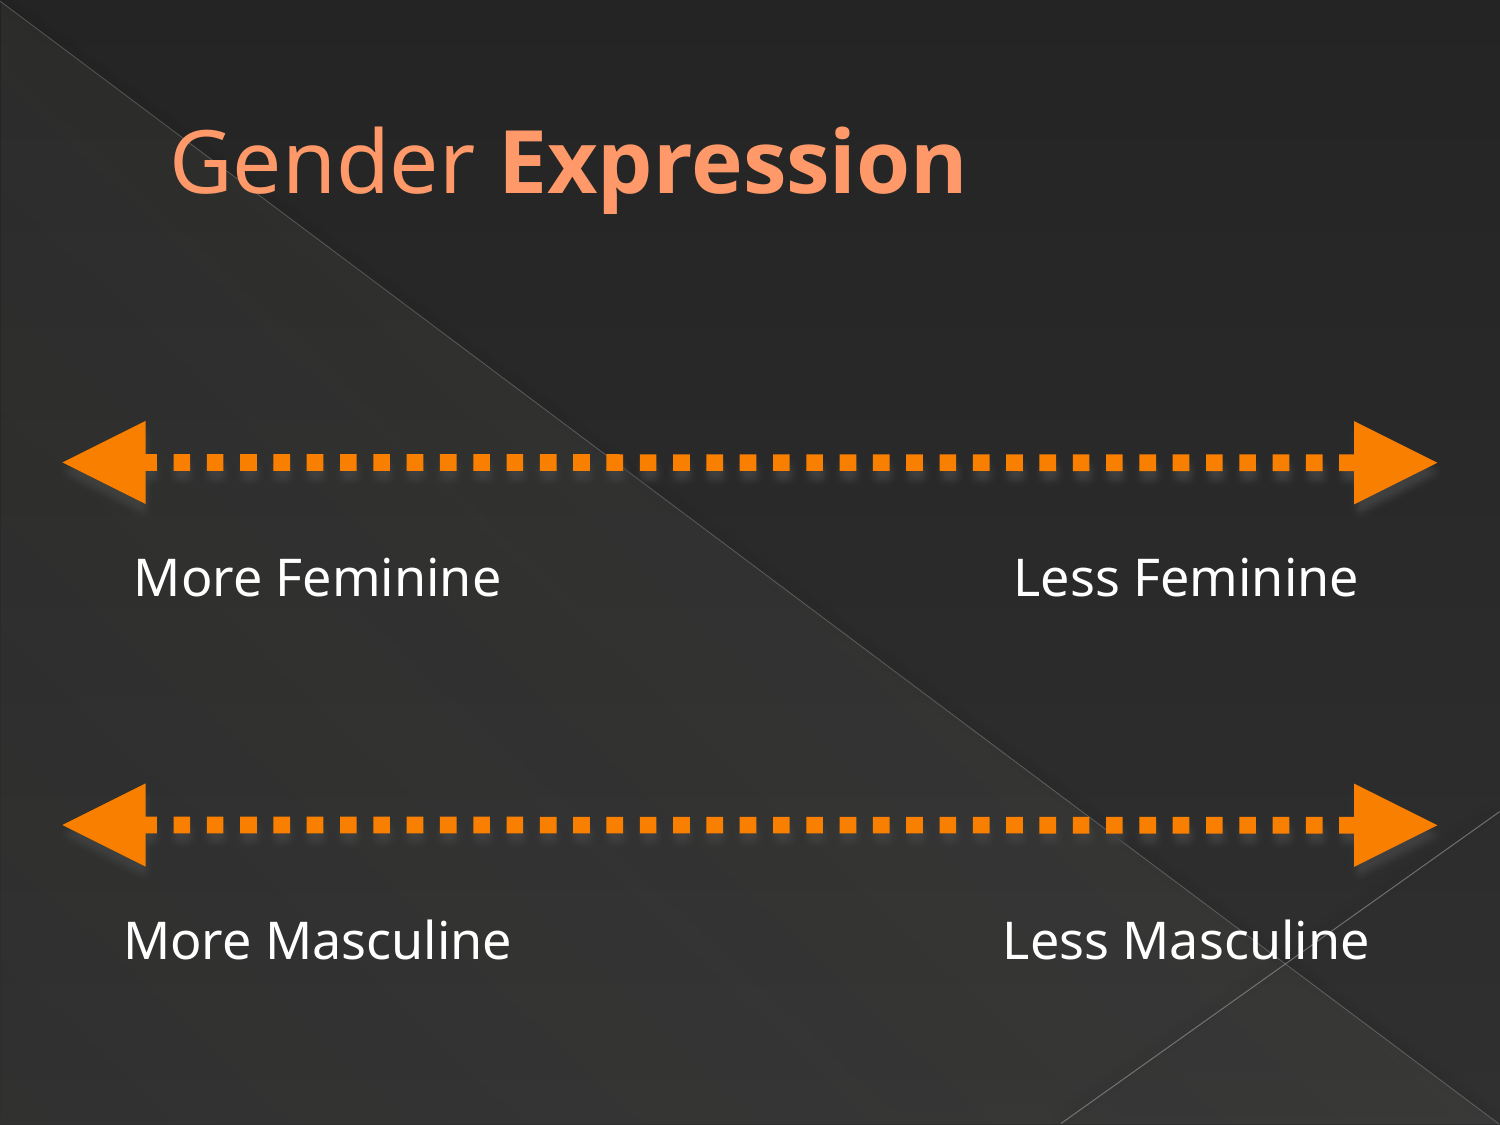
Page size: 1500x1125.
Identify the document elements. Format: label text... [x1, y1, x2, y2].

text_box More Masculine [24, 899, 600, 988]
text_box Less Feminine [912, 537, 1450, 625]
text_box Less Masculine [912, 899, 1450, 988]
title Gender Expression [75, 43, 1425, 274]
list More Feminine [24, 537, 600, 625]
